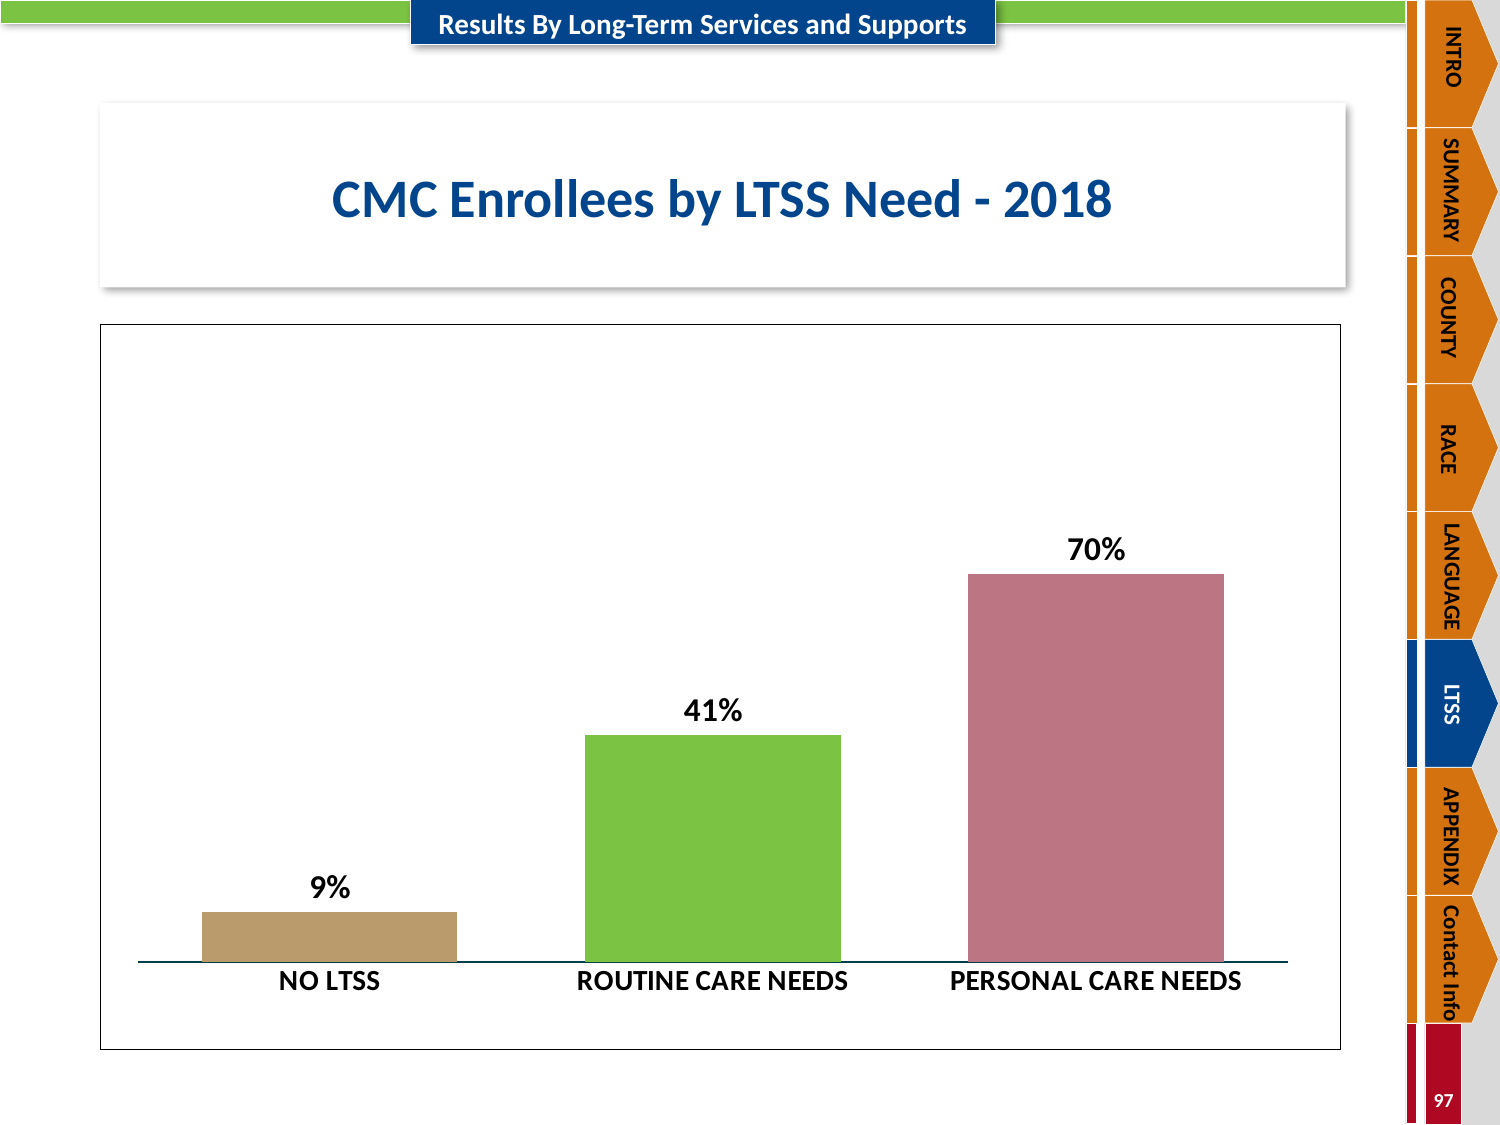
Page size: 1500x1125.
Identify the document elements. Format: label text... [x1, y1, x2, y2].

chart [99, 324, 1341, 1051]
title CMC Enrollees by LTSS Need - 2018 [99, 103, 1346, 288]
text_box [1430, 10, 1500, 1029]
